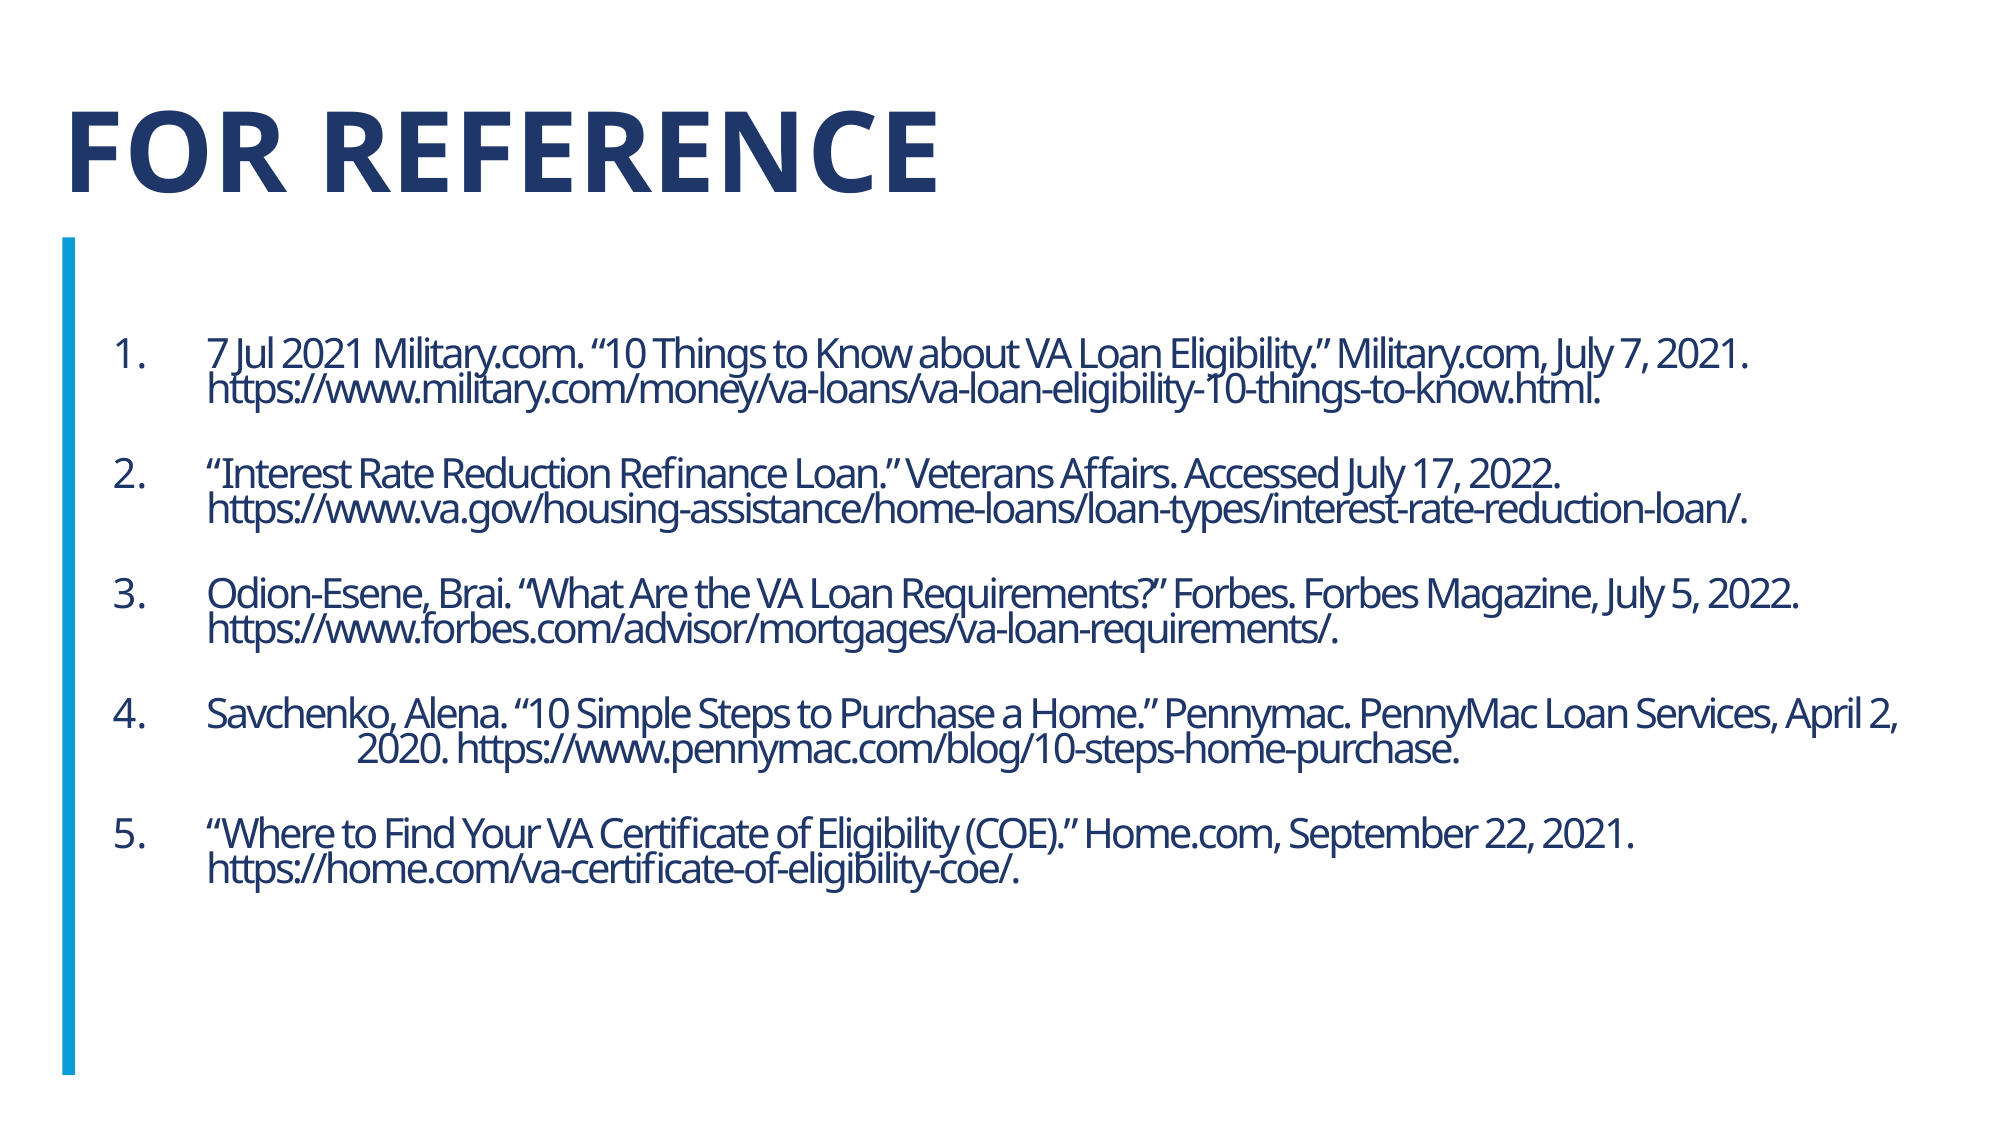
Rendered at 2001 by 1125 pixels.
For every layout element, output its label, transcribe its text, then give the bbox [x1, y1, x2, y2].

subtitle 7 Jul 2021 Military.com. “10 Things to Know about VA Loan Eligibility.” Military.com, July 7, 2021. https://www.military.com/money/va-loans/va-loan-eligibility-10-things-to-know.html. “Interest Rate Reduction Refinance Loan.” Veterans Affairs. Accessed July 17, 2022. https://www.va.gov/housing-assistance/home-loans/loan-types/interest-rate-reduction-loan/. Odion-Esene, Brai. “What Are the VA Loan Requirements?” Forbes. Forbes Magazine, July 5, 2022. https://www.forbes.com/advisor/mortgages/va-loan-requirements/. Savchenko, Alena. “10 Simple Steps to Purchase a Home.” Pennymac. PennyMac Loan Services, April 2, 2020. https://www.pennymac.com/blog/10-steps-home-purchase. “Where to Find Your VA Certificate of Eligibility (COE).” Home.com, September 22, 2021. https://home.com/va-certificate-of-eligibility-coe/. [112, 250, 1938, 1063]
title For Reference [62, 62, 1938, 250]
